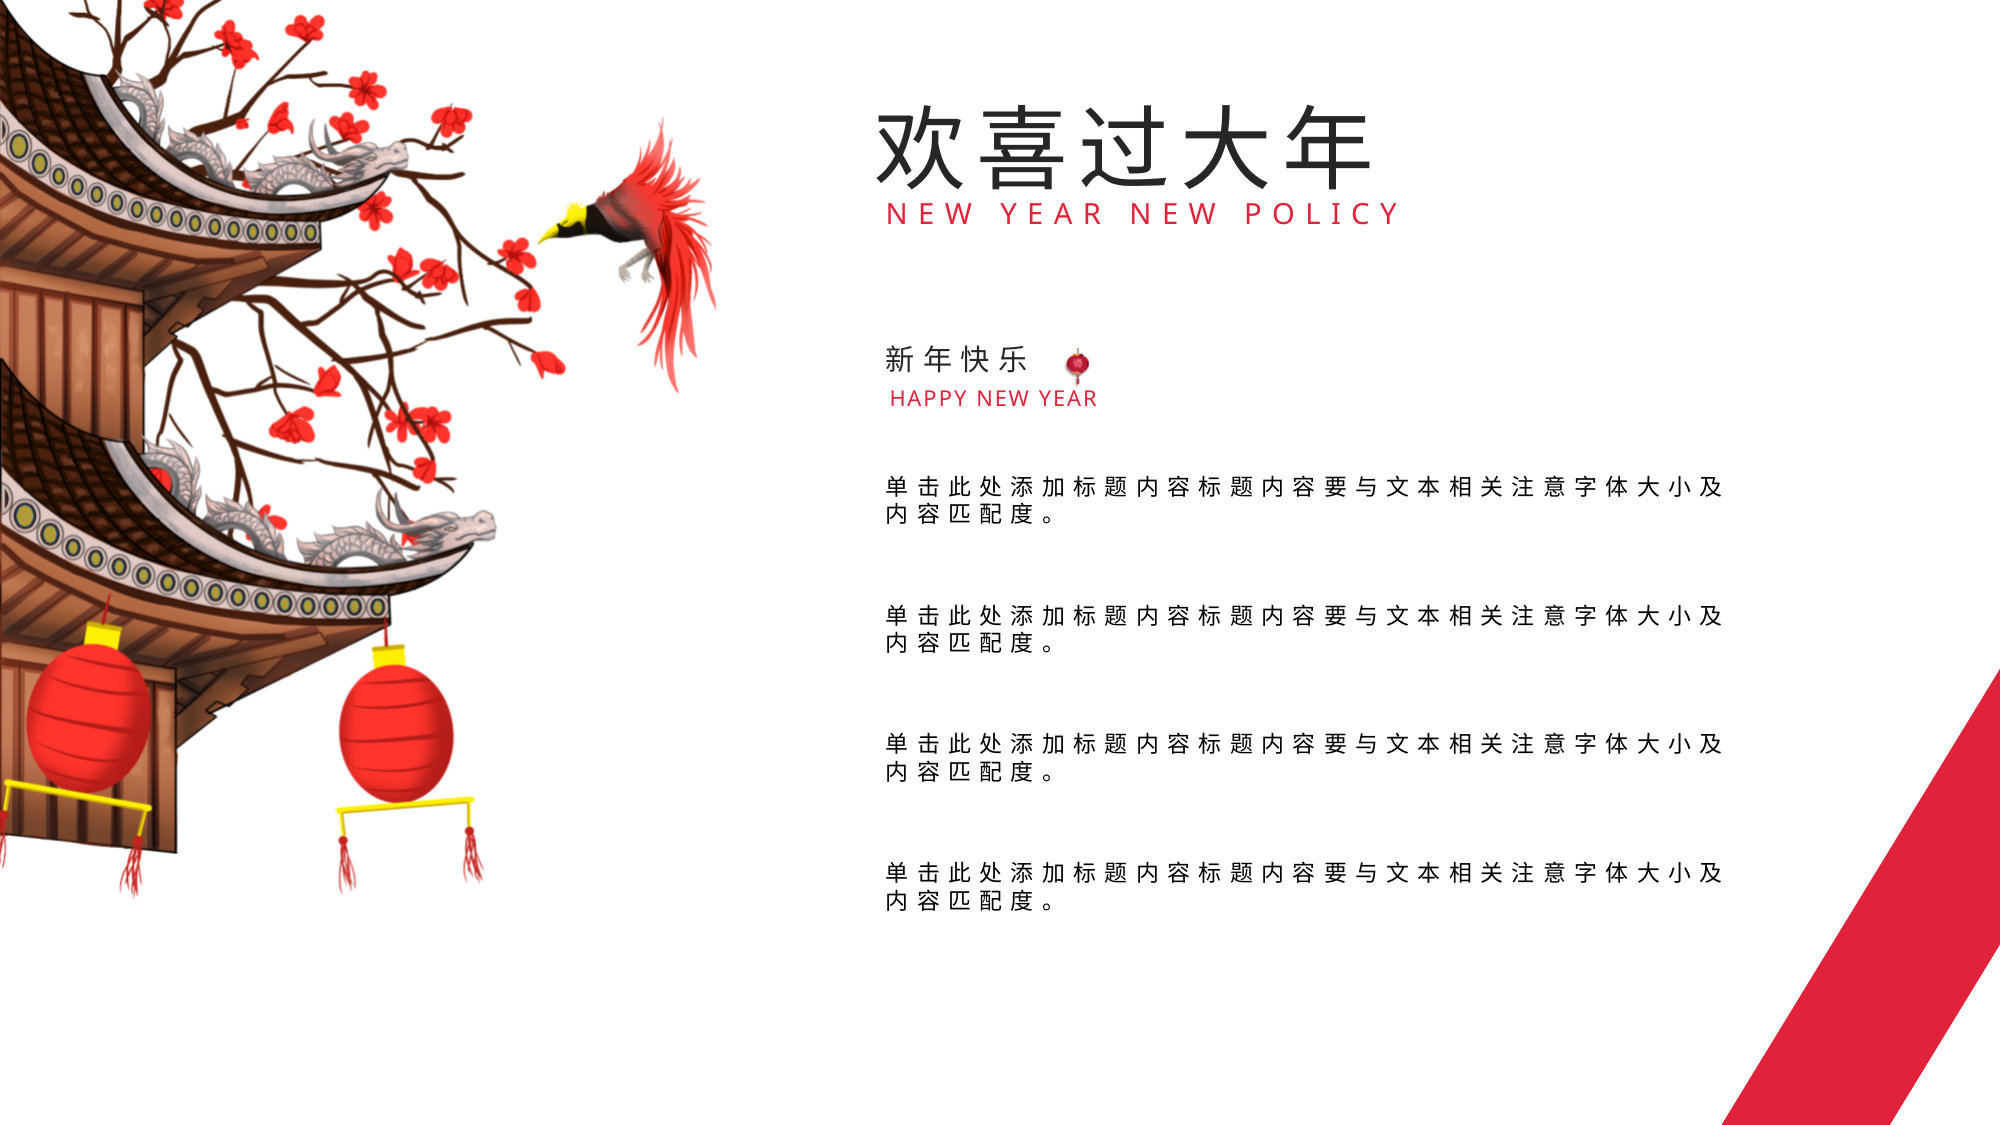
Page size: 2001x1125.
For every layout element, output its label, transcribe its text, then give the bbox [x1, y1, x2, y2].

text_box 单击此处添加标题内容标题内容要与文本相关注意字体大小及内容匹配度。 [871, 722, 1748, 793]
picture [0, 0, 746, 903]
text_box 单击此处添加标题内容标题内容要与文本相关注意字体大小及内容匹配度。 [871, 465, 1748, 535]
text_box 单击此处添加标题内容标题内容要与文本相关注意字体大小及内容匹配度。 [871, 851, 1748, 921]
text_box [1720, 666, 2000, 1125]
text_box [870, 333, 1150, 419]
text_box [859, 82, 1462, 239]
text_box 单击此处添加标题内容标题内容要与文本相关注意字体大小及内容匹配度。 [871, 593, 1748, 664]
